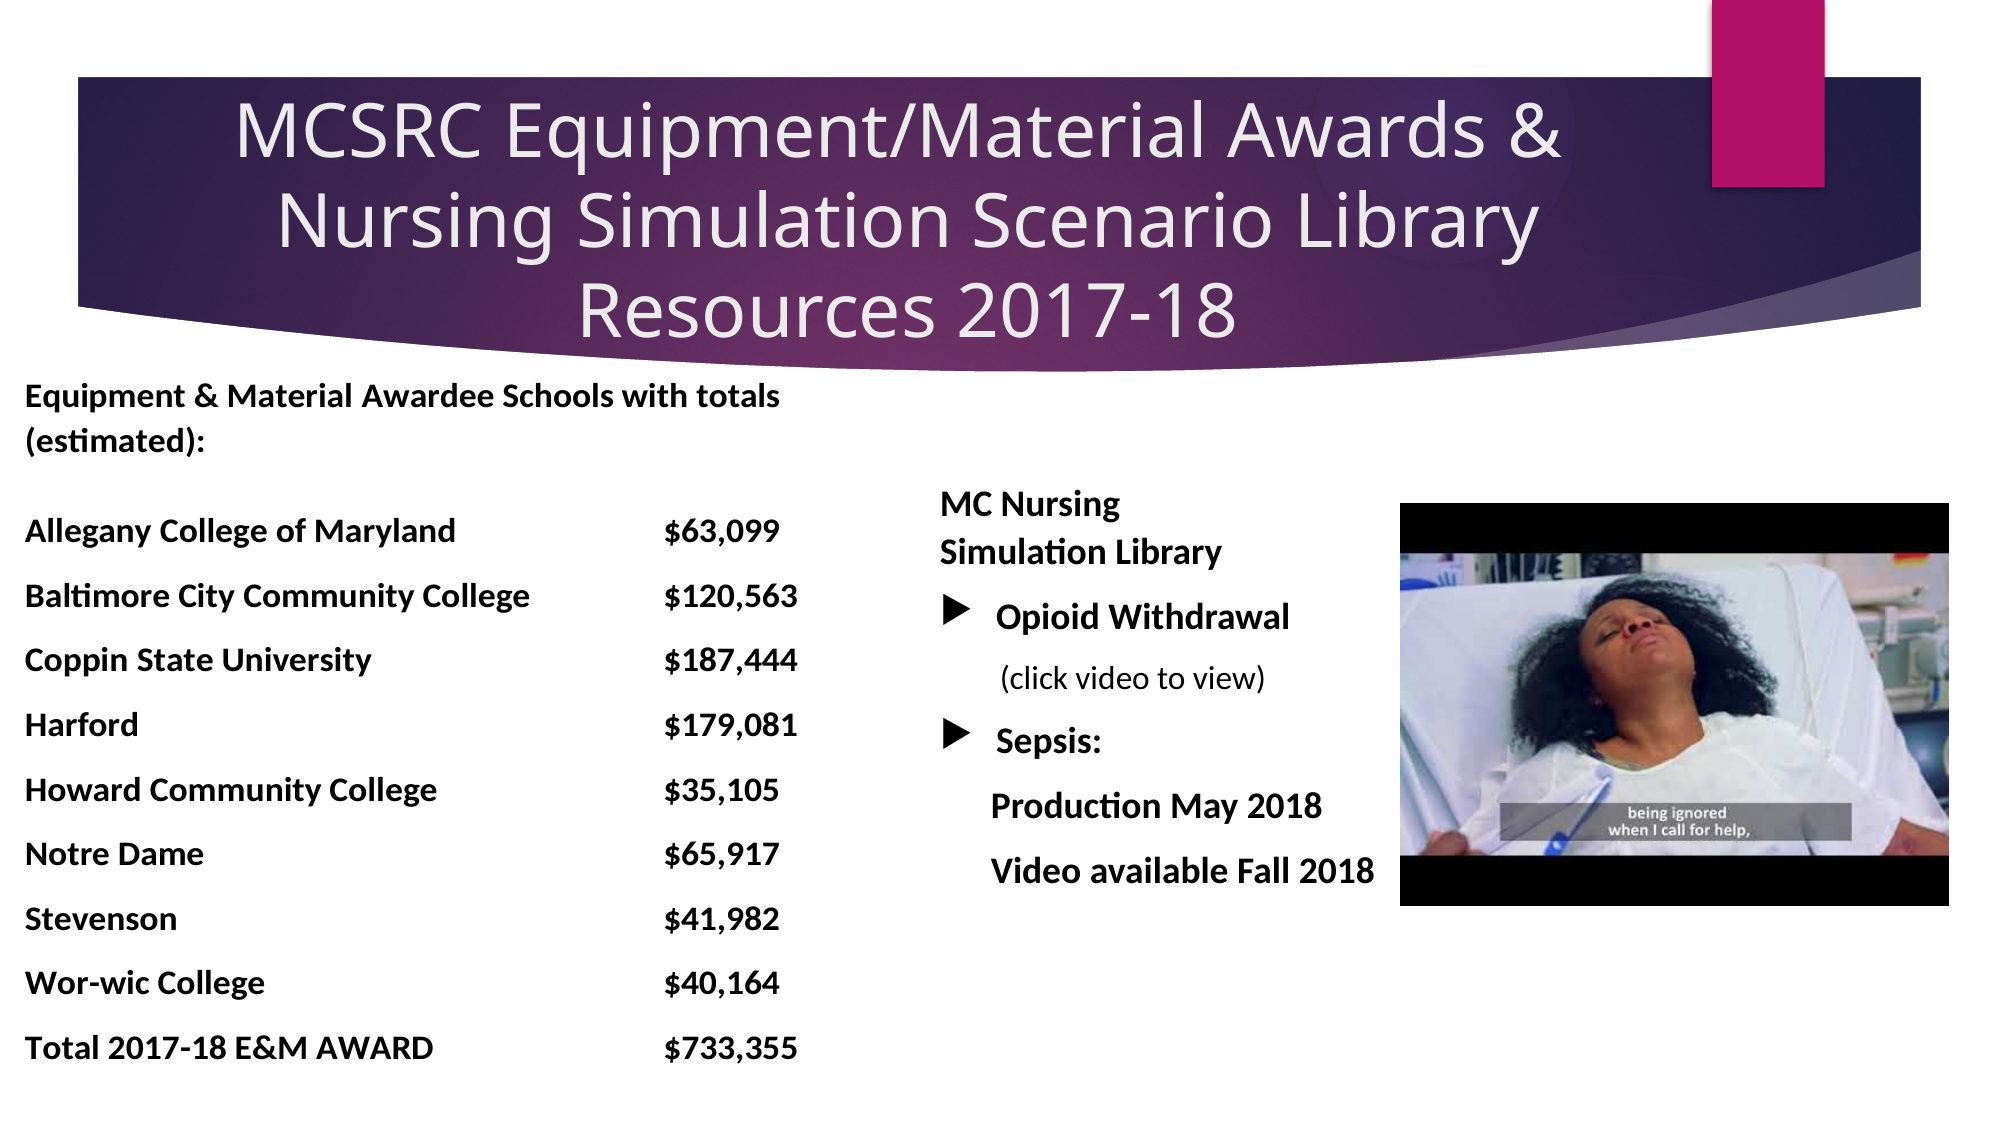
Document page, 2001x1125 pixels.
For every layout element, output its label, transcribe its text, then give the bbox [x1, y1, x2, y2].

title MCSRC Equipment/Material Awards & Nursing Simulation Scenario Library Resources 2017-18 [189, 159, 1627, 276]
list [24, 374, 1213, 1092]
text_box MC Nursing Simulation Library Opioid Withdrawal (click video to view) Sepsis: Production May 2018 Video available Fall 2018 [1218, 468, 1400, 898]
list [1399, 502, 1950, 907]
